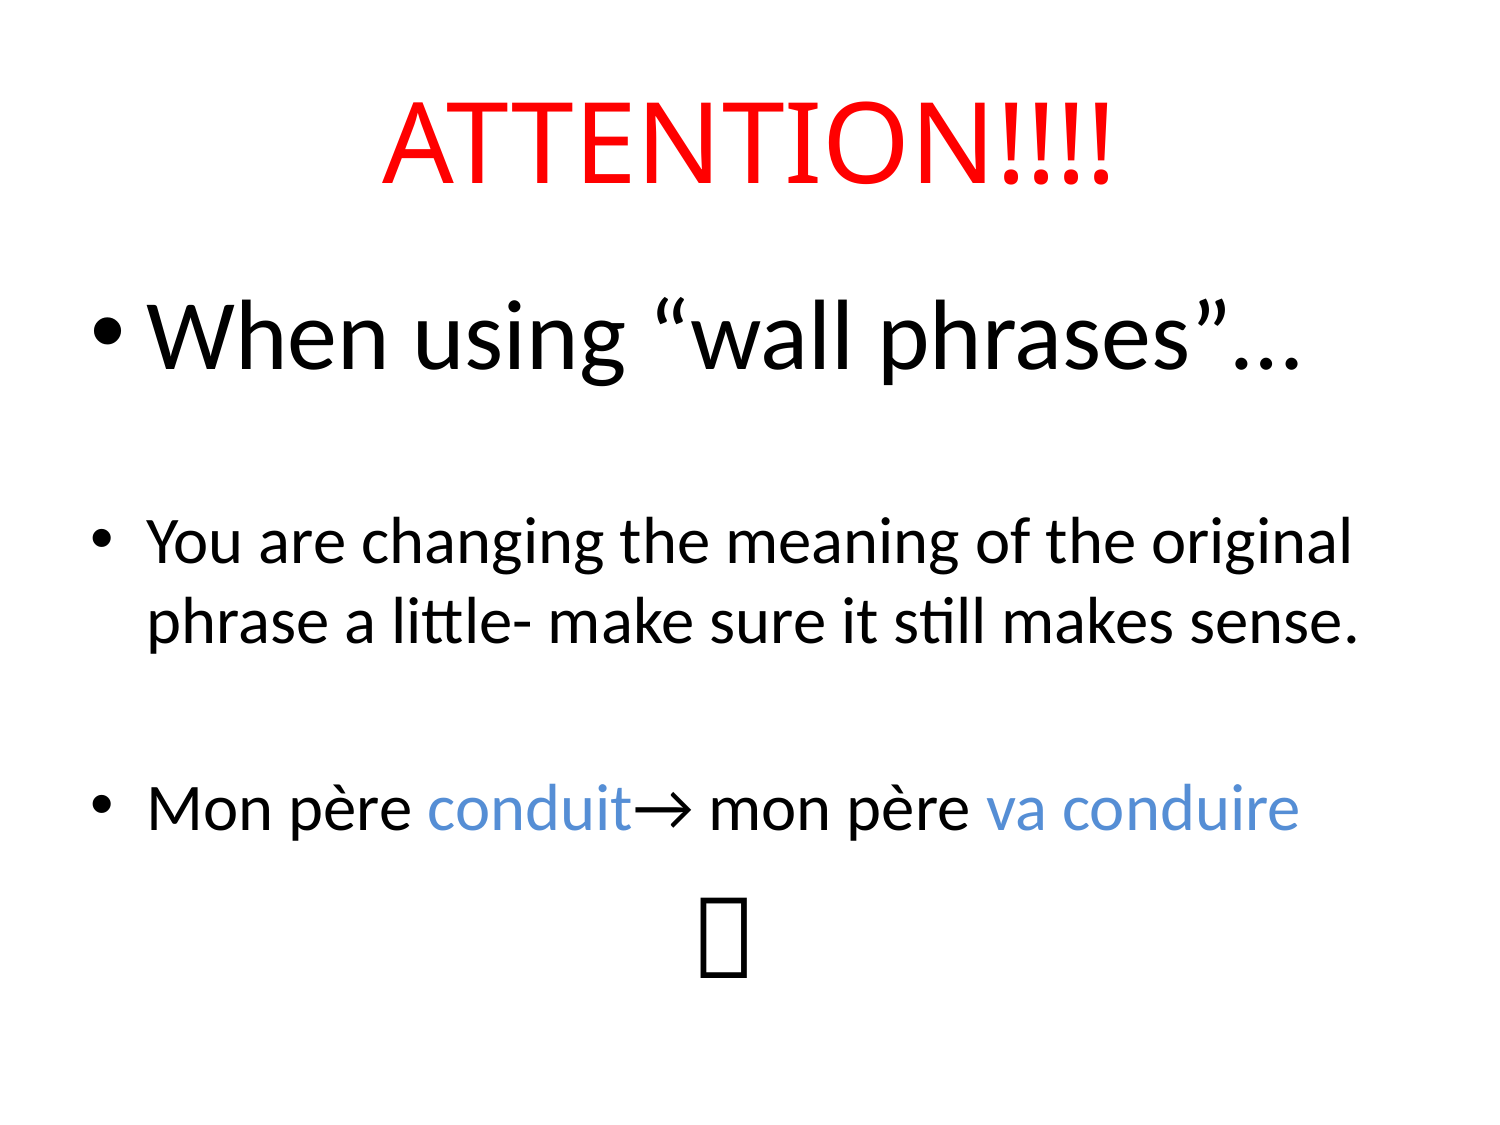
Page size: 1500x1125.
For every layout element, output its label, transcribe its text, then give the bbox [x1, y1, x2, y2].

title ATTENTION!!!! [75, 45, 1425, 233]
list When using “wall phrases”… You are changing the meaning of the original phrase a little- make sure it still makes sense. Mon père conduit→ mon père va conduire  [75, 262, 1425, 1088]
